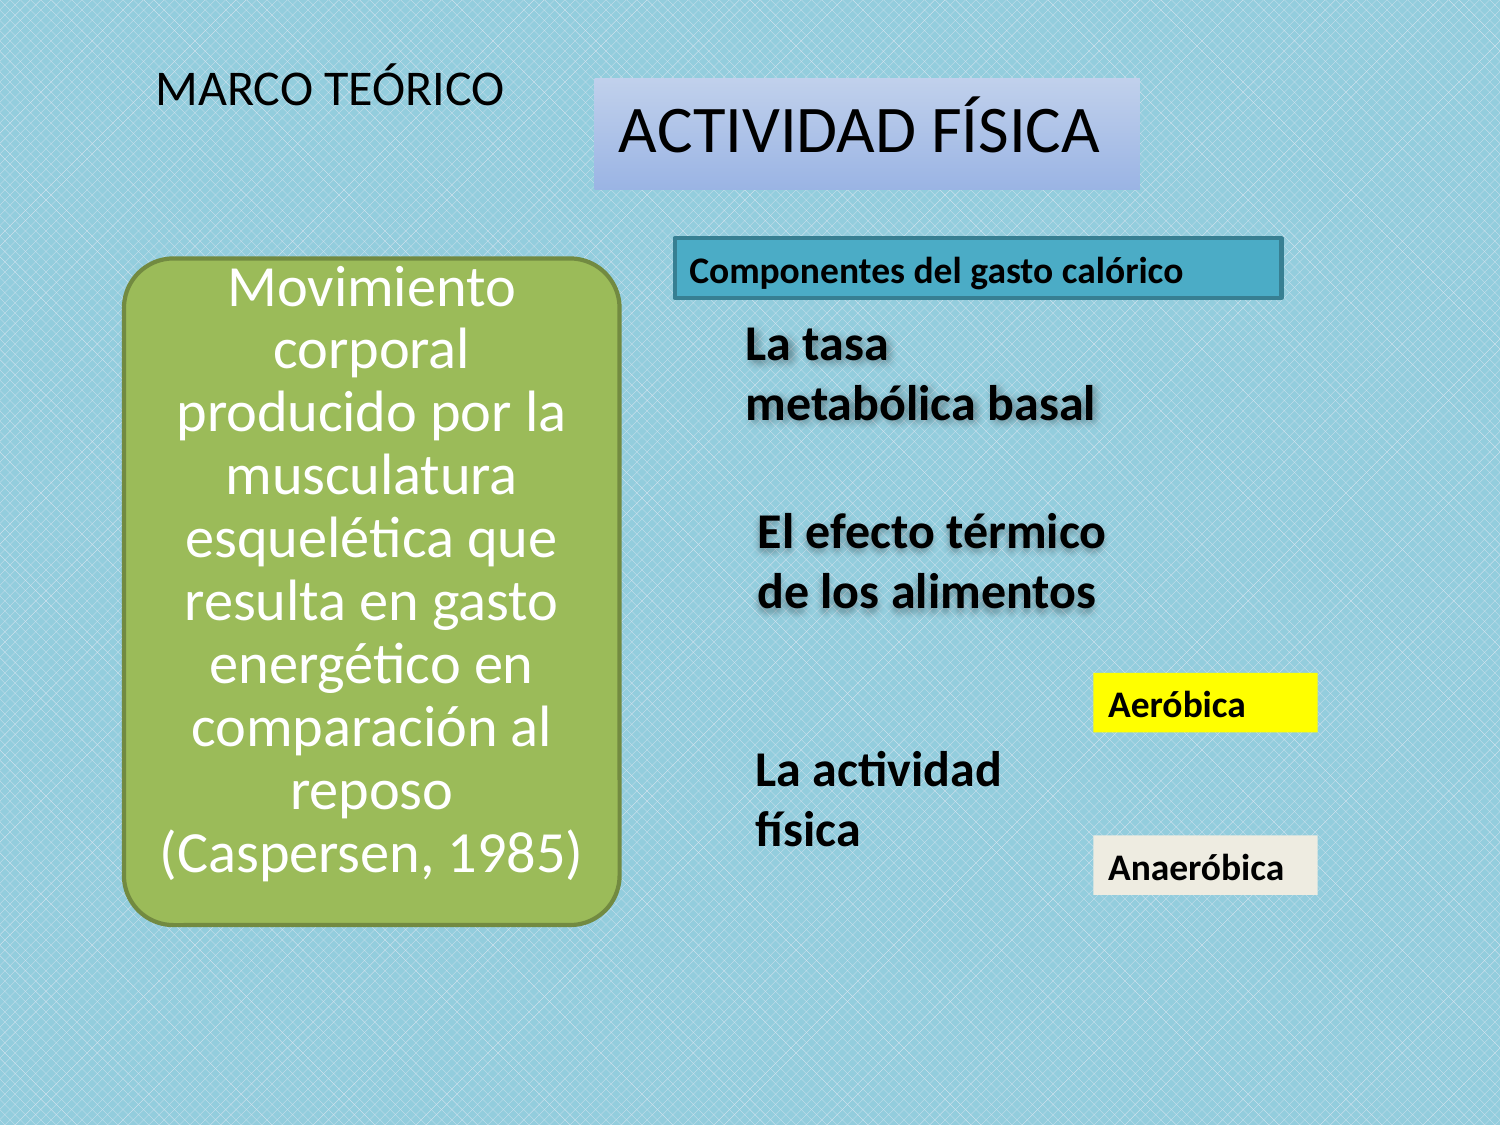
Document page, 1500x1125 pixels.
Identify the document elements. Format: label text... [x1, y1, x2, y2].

text_box Componentes del gasto calórico [673, 236, 1284, 300]
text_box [123, 258, 621, 926]
text_box Aeróbica [1093, 672, 1318, 733]
list ACTIVIDAD FÍSICA [594, 78, 1140, 190]
text_box El efecto térmico de los alimentos [742, 491, 1164, 627]
text_box La actividad física [740, 729, 1048, 864]
text_box Anaeróbica [1093, 835, 1318, 895]
text_box La tasa metabólica basal [730, 302, 1140, 438]
title MARCO TEÓRICO [75, 45, 597, 126]
